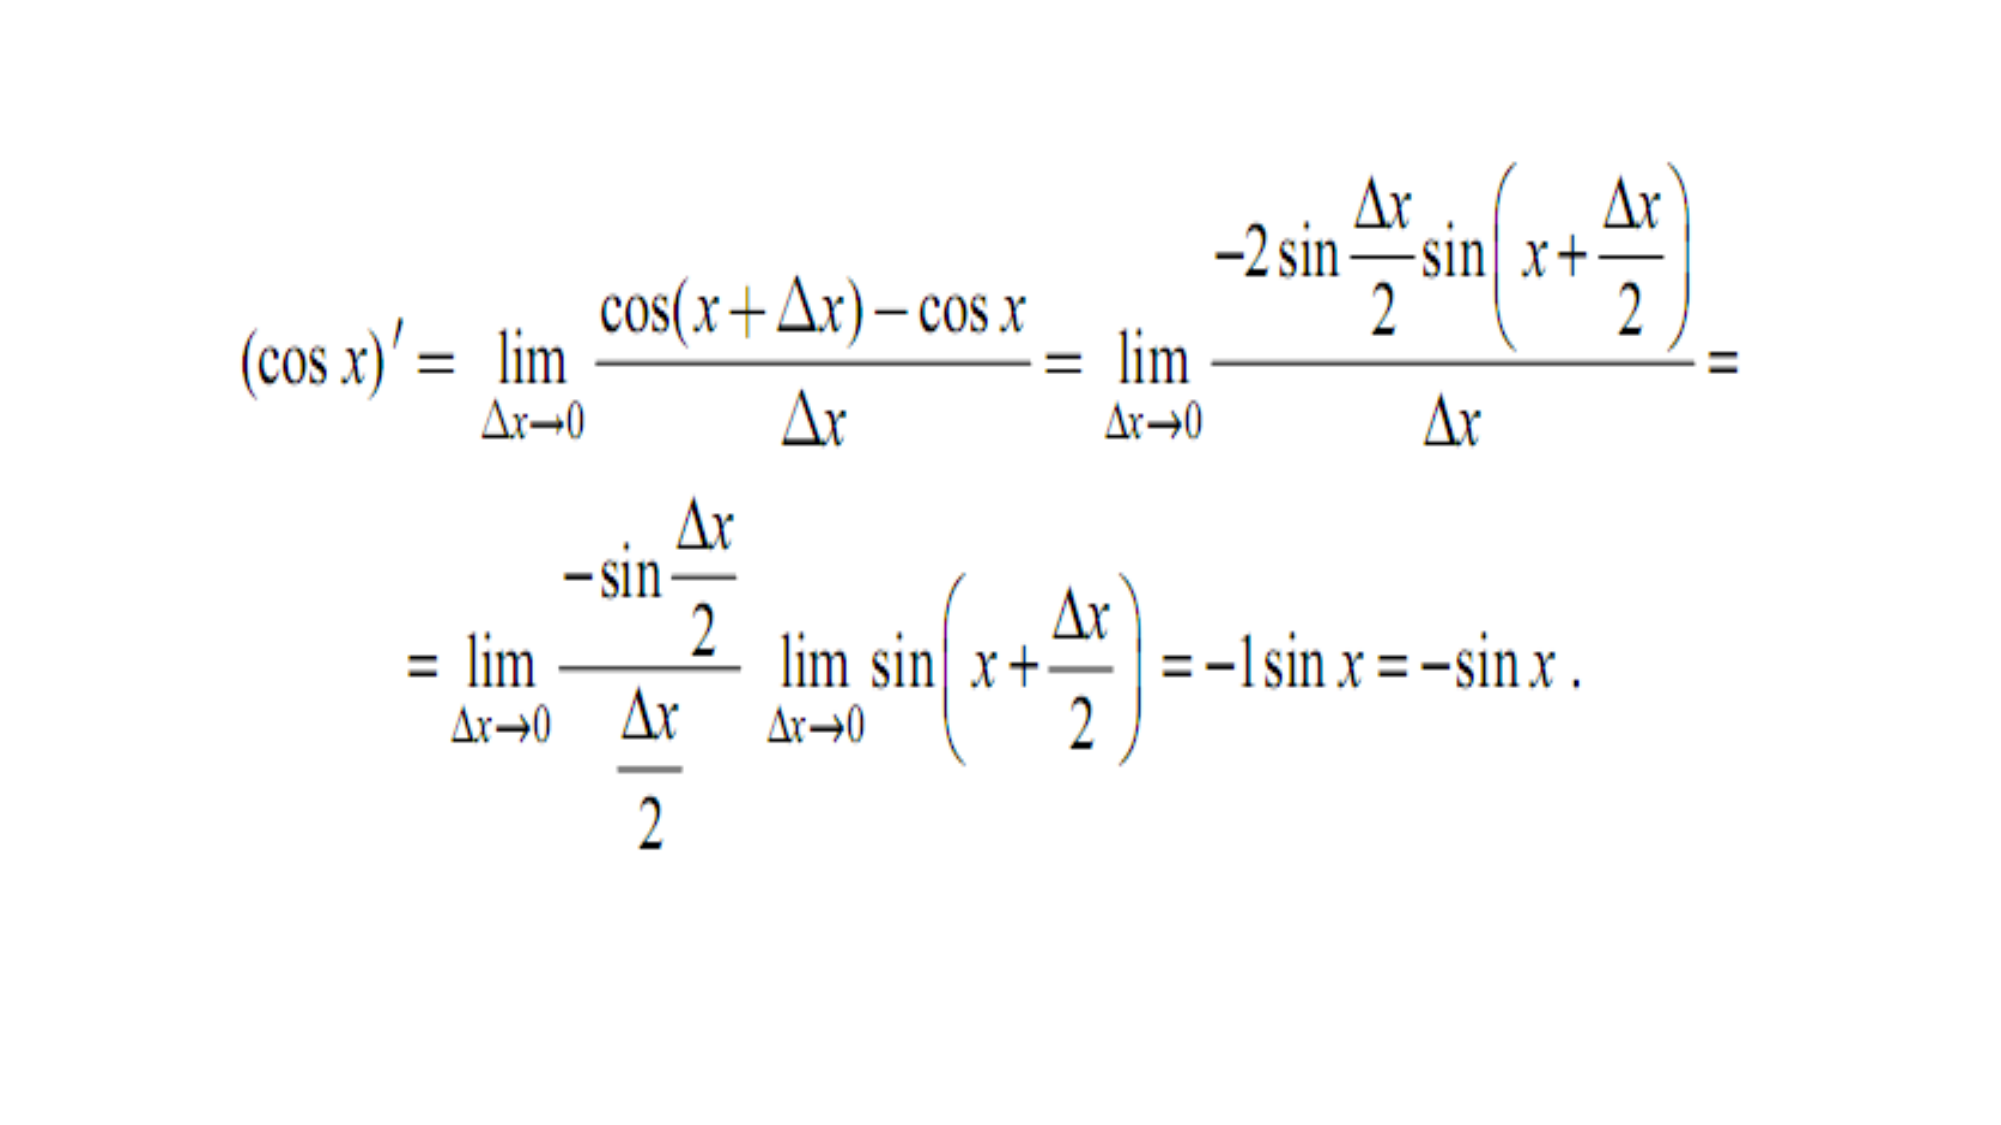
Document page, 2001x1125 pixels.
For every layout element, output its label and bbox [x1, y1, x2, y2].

list [181, 160, 1800, 864]
